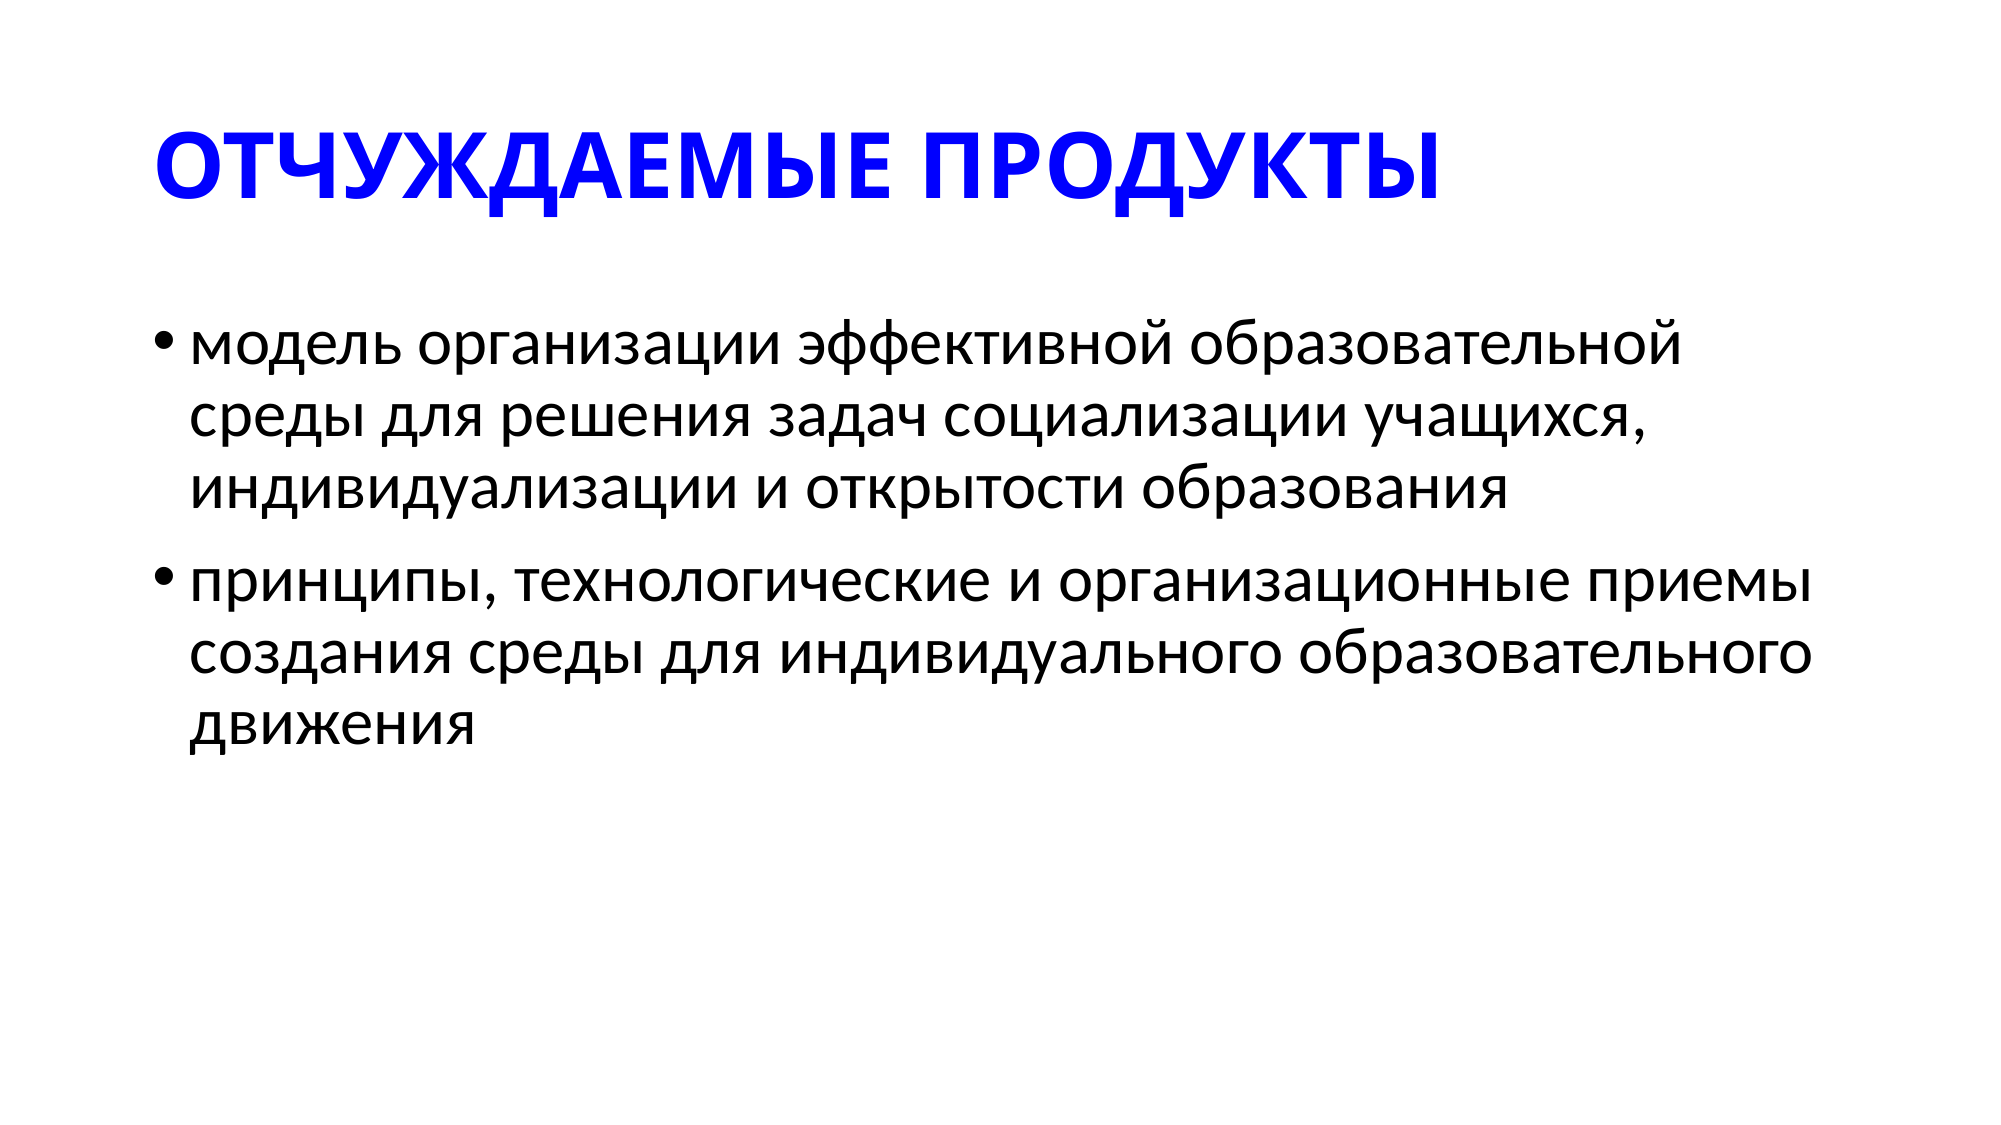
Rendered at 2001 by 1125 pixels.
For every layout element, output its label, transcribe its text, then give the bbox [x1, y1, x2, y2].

text_box ОТЧУЖДАЕМЫЕ ПРОДУКТЫ [137, 59, 1863, 278]
list модель организации эффективной образовательной среды для решения задач социализации учащихся, индивидуализации и открытости образования принципы, технологические и организационные приемы создания среды для индивидуального образовательного движения [137, 299, 1863, 1014]
